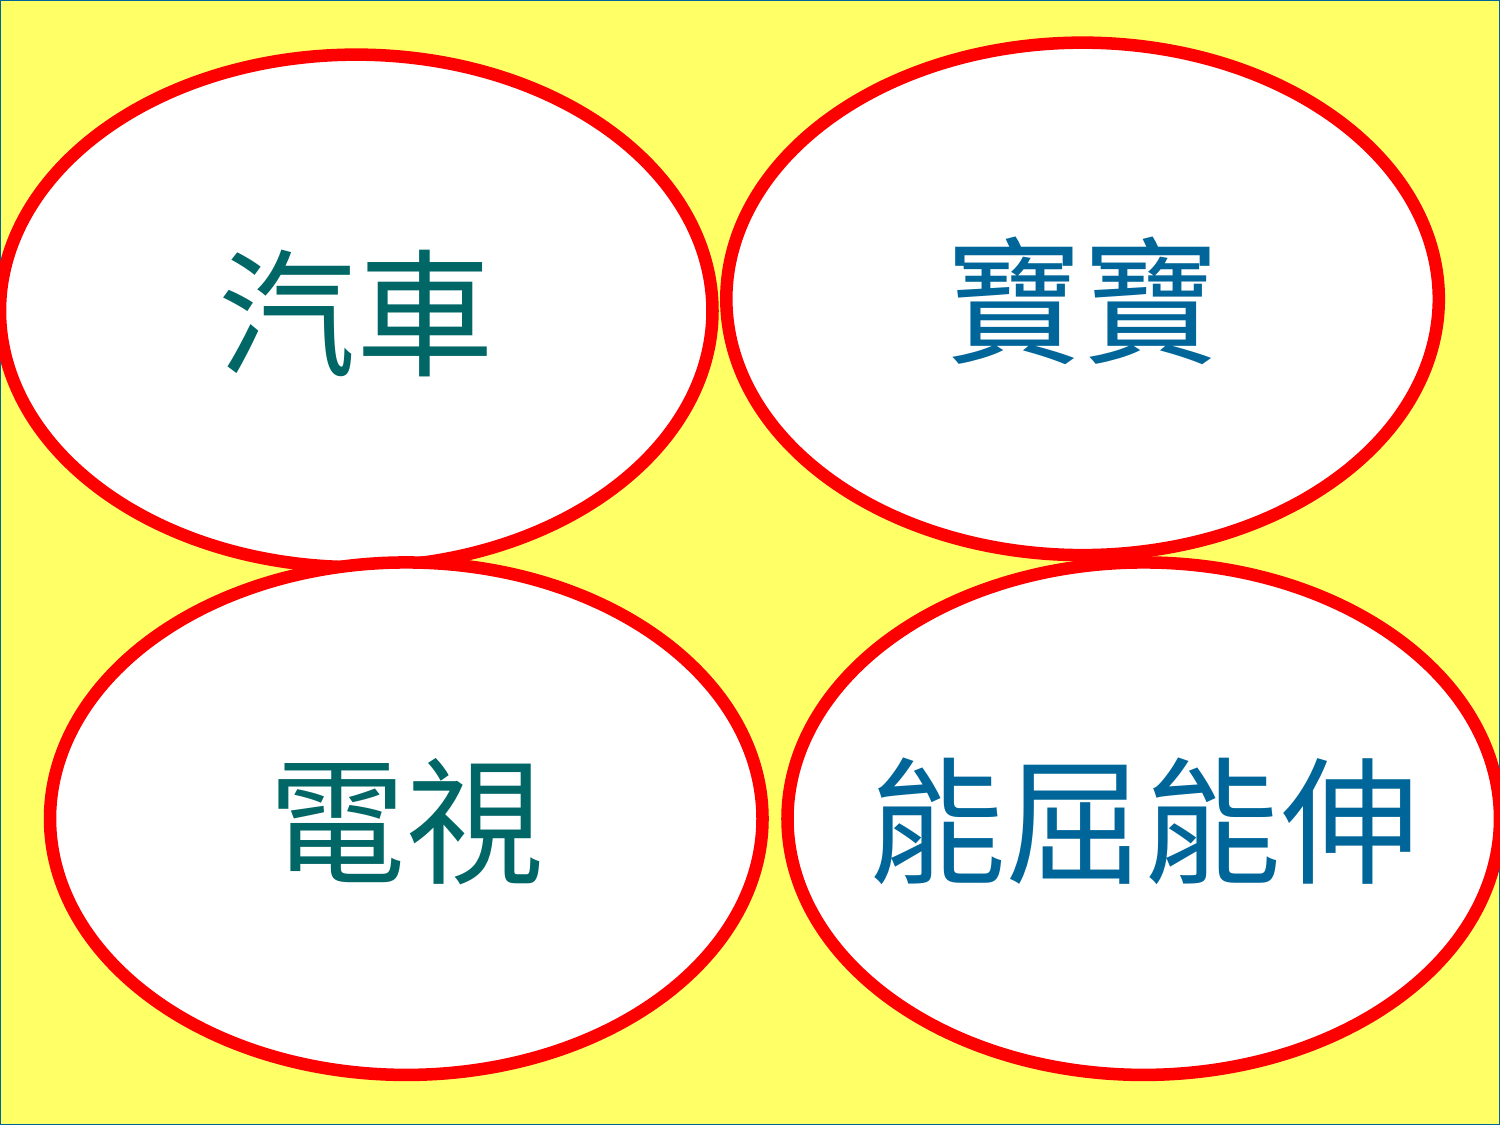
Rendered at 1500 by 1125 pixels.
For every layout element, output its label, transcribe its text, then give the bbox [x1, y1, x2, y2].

text_box [0, 0, 1500, 1125]
text_box 能屈能伸 [787, 562, 1500, 1075]
text_box 電視 [50, 562, 763, 1075]
text_box 汽車 [0, 54, 713, 567]
text_box 寶寶 [726, 42, 1439, 556]
